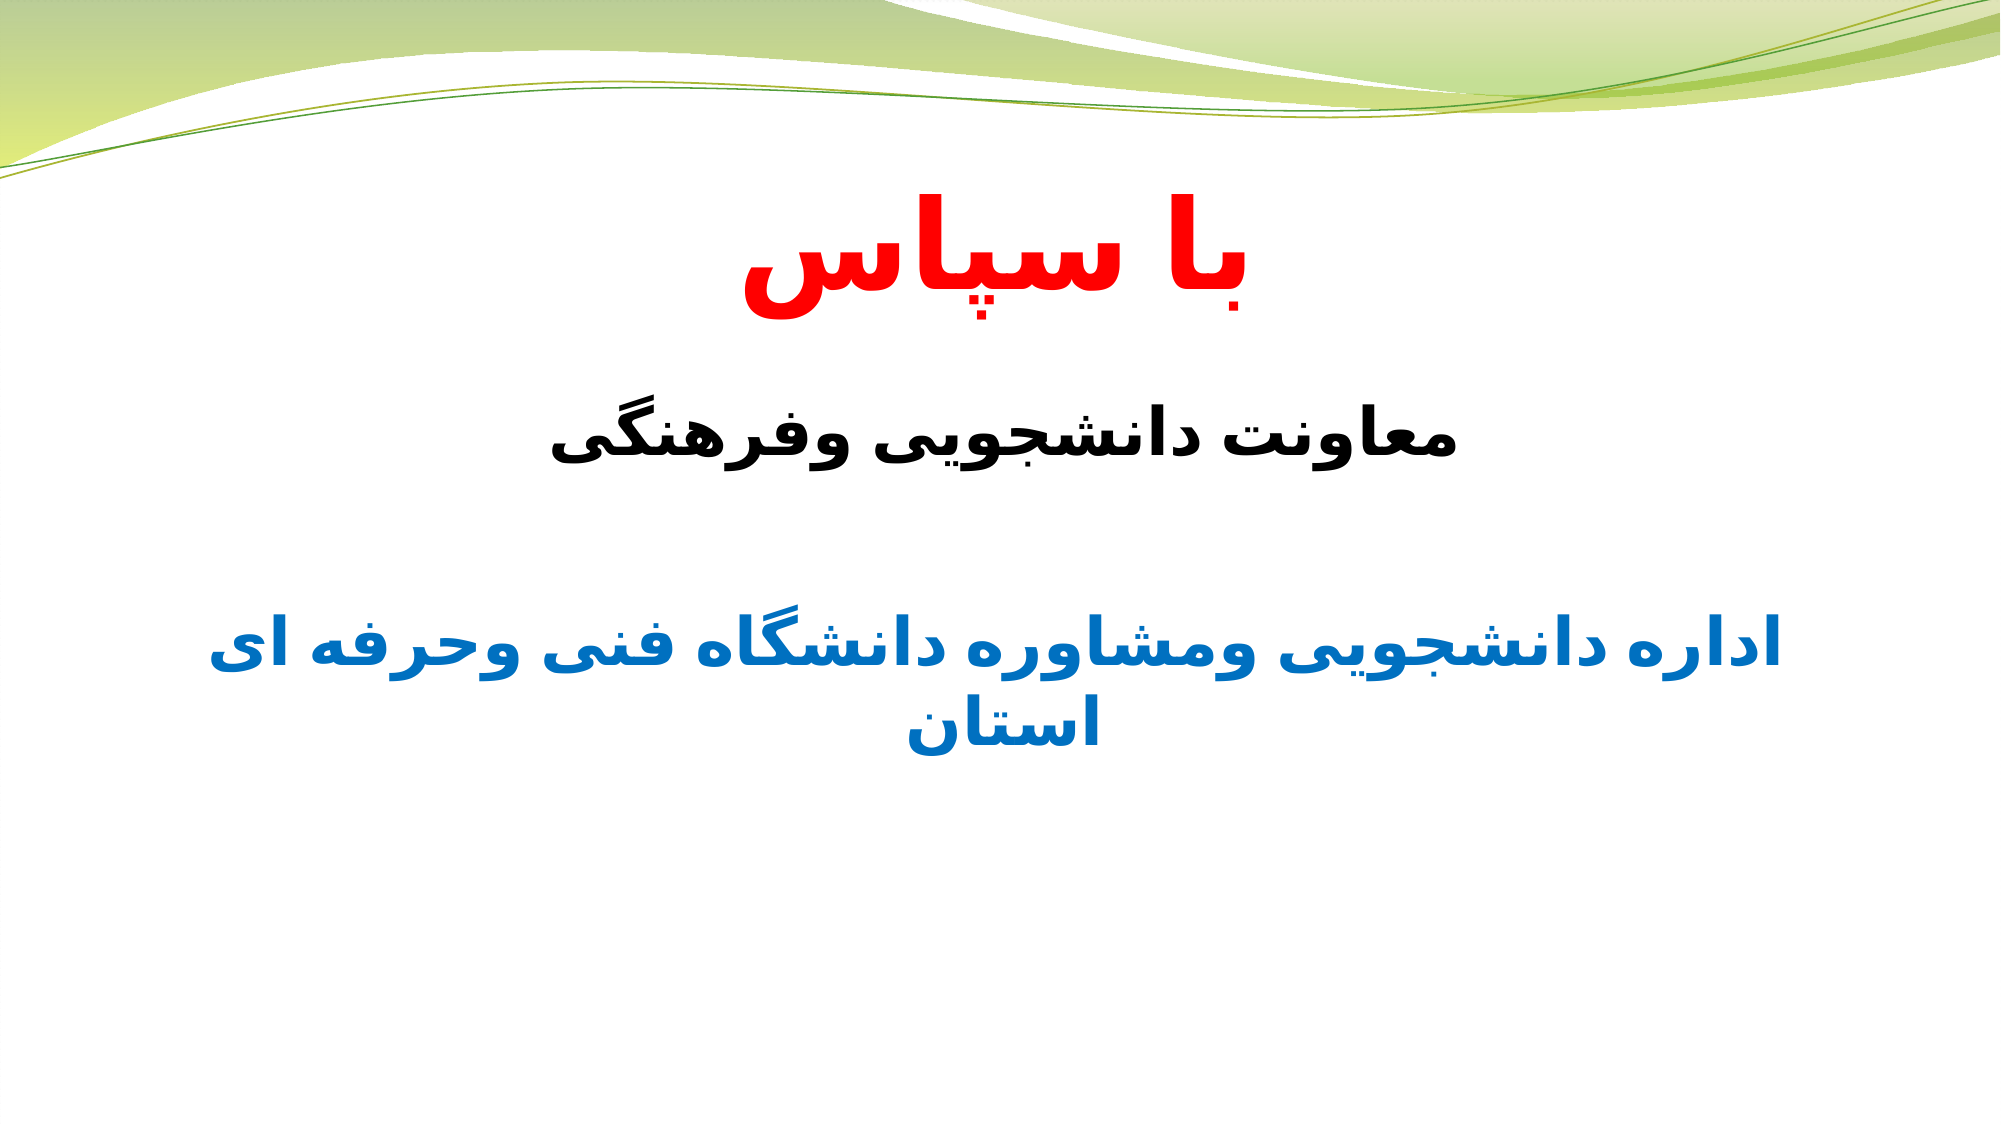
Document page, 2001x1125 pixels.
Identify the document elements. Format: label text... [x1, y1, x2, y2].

text_box با سپاس معاونت دانشجویی وفرهنگی اداره دانشجویی ومشاوره دانشگاه فنی وحرفه ای استان [96, 156, 1897, 867]
